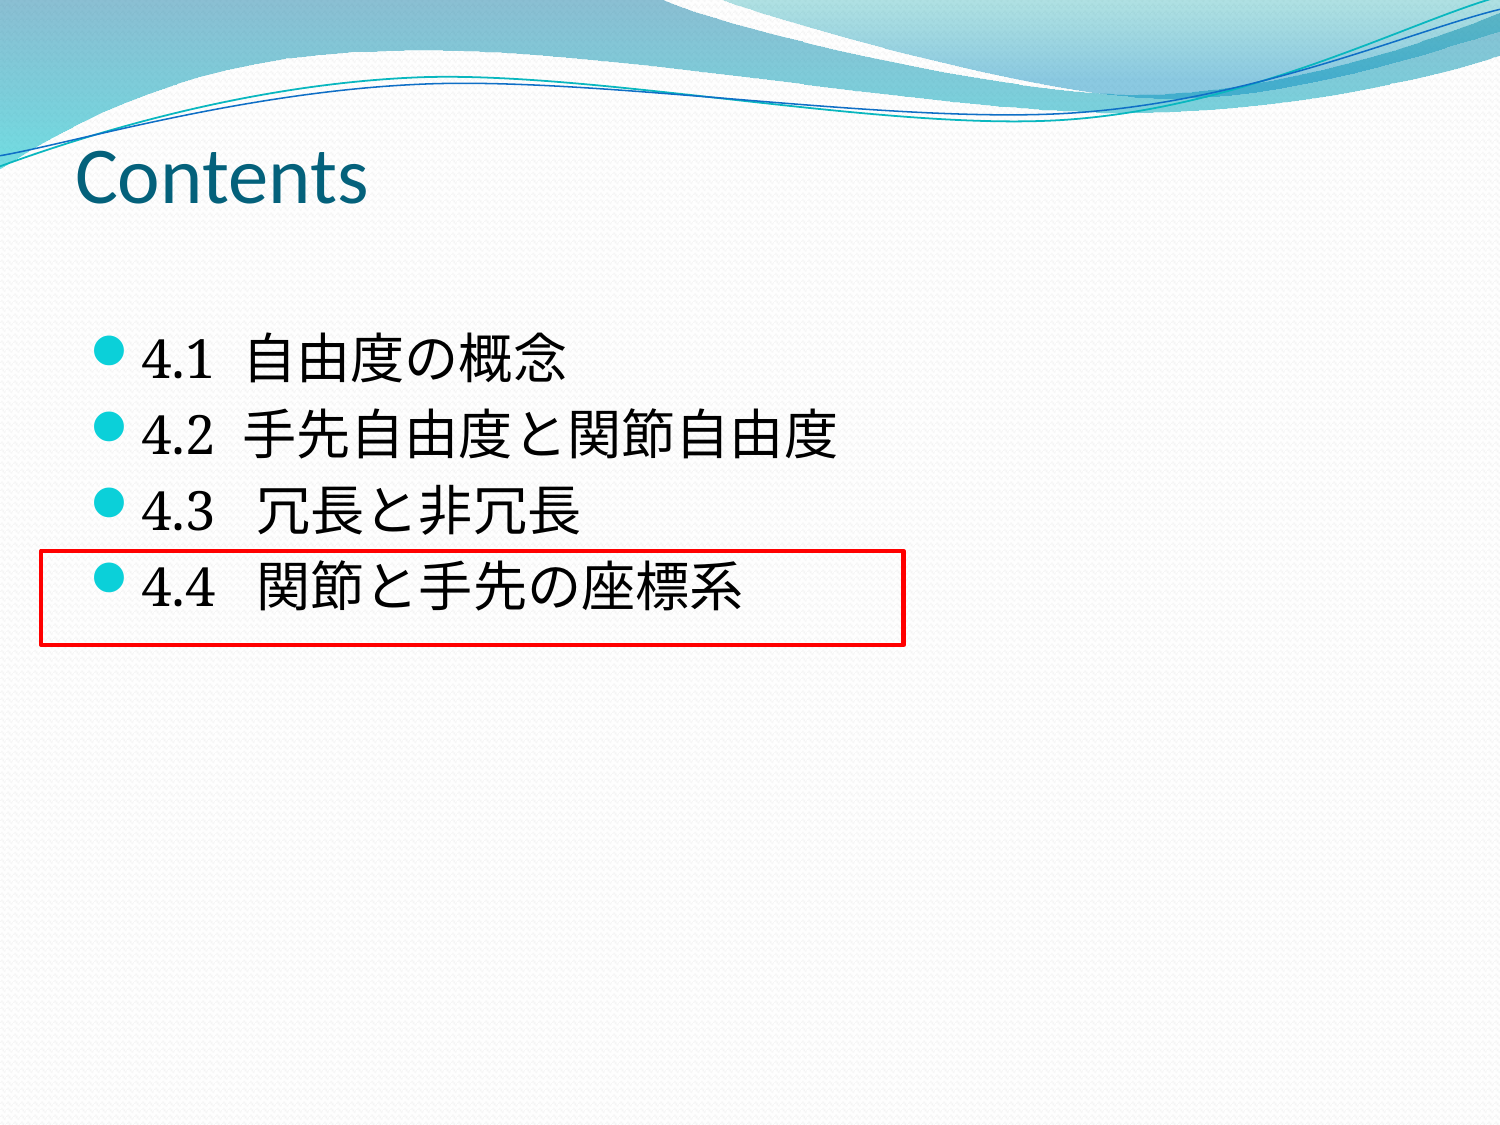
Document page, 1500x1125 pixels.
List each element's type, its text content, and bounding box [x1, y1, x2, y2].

list 4.1 自由度の概念 4.2 手先自由度と関節自由度 4.3 冗長と非冗長 4.4 関節と手先の座標系 [75, 317, 1425, 1038]
text_box [39, 549, 906, 647]
title Contents [75, 115, 1317, 220]
